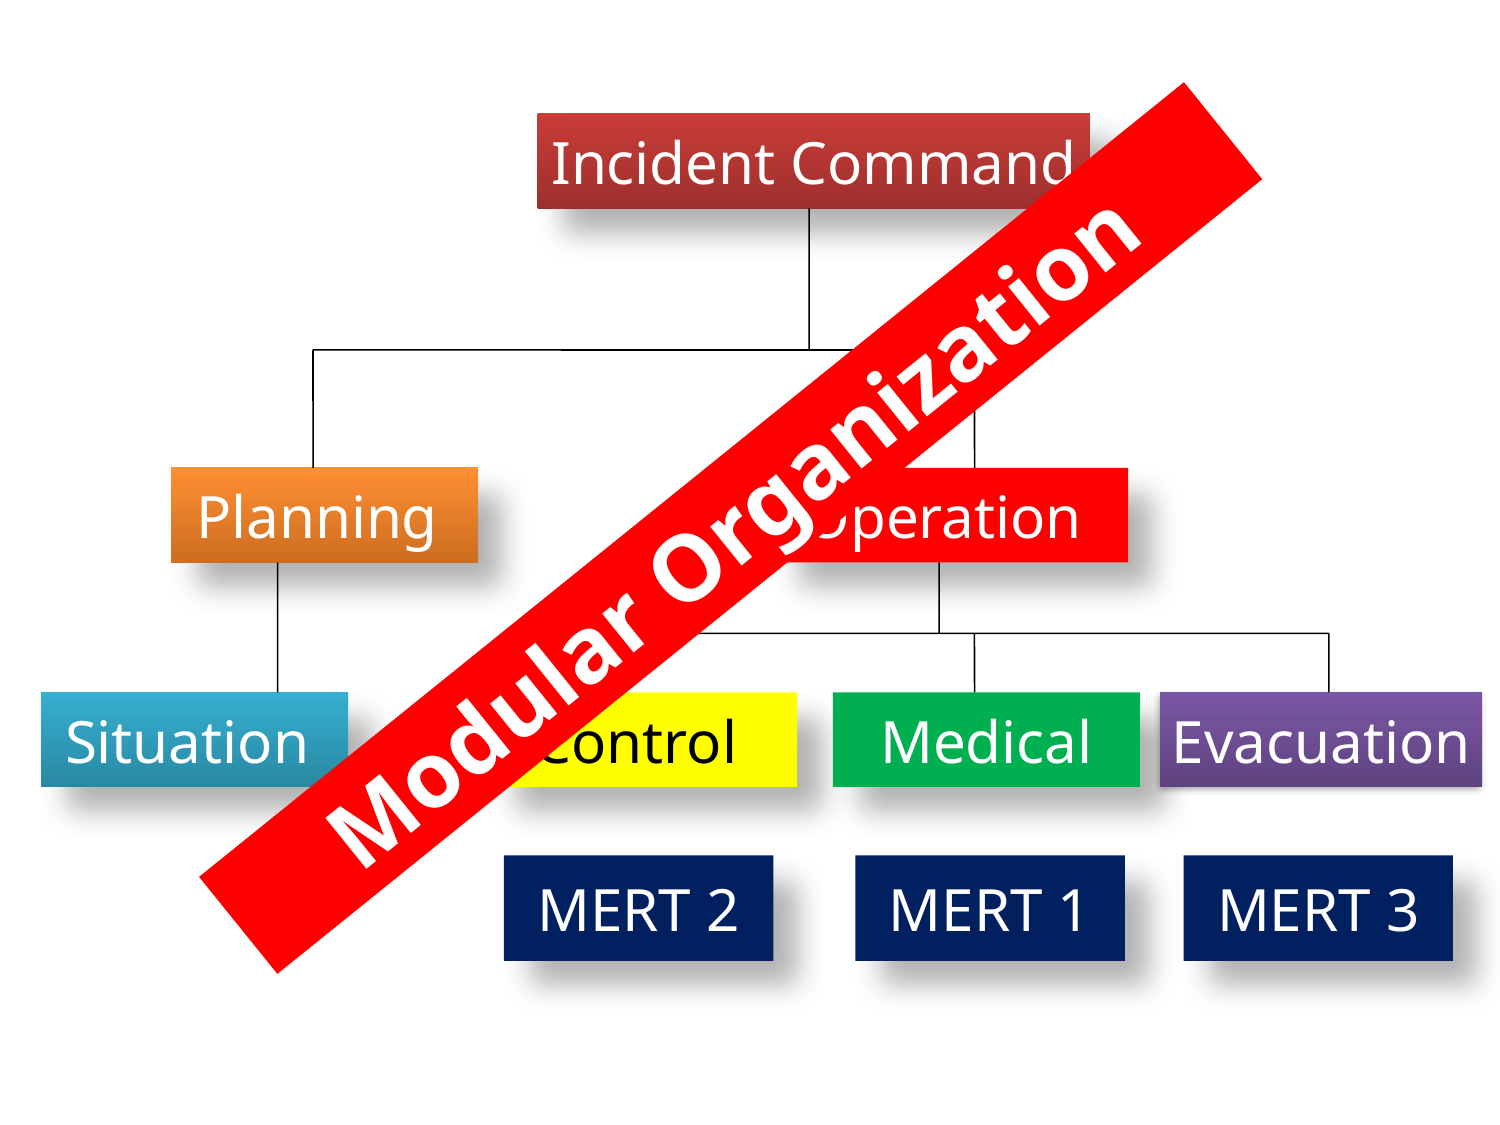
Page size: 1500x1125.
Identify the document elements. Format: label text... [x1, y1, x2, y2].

text_box Modular Organization [591, 82, 1263, 560]
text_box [40, 562, 349, 788]
text_box Incident Command [537, 113, 1090, 209]
text_box MERT 2 [502, 853, 775, 963]
text_box Modular Organization [199, 646, 498, 974]
text_box Planning [171, 467, 479, 563]
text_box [489, 562, 1483, 788]
text_box MERT 1 [853, 853, 1127, 963]
text_box Operation [792, 467, 1129, 560]
text_box MERT 3 [1181, 853, 1455, 963]
